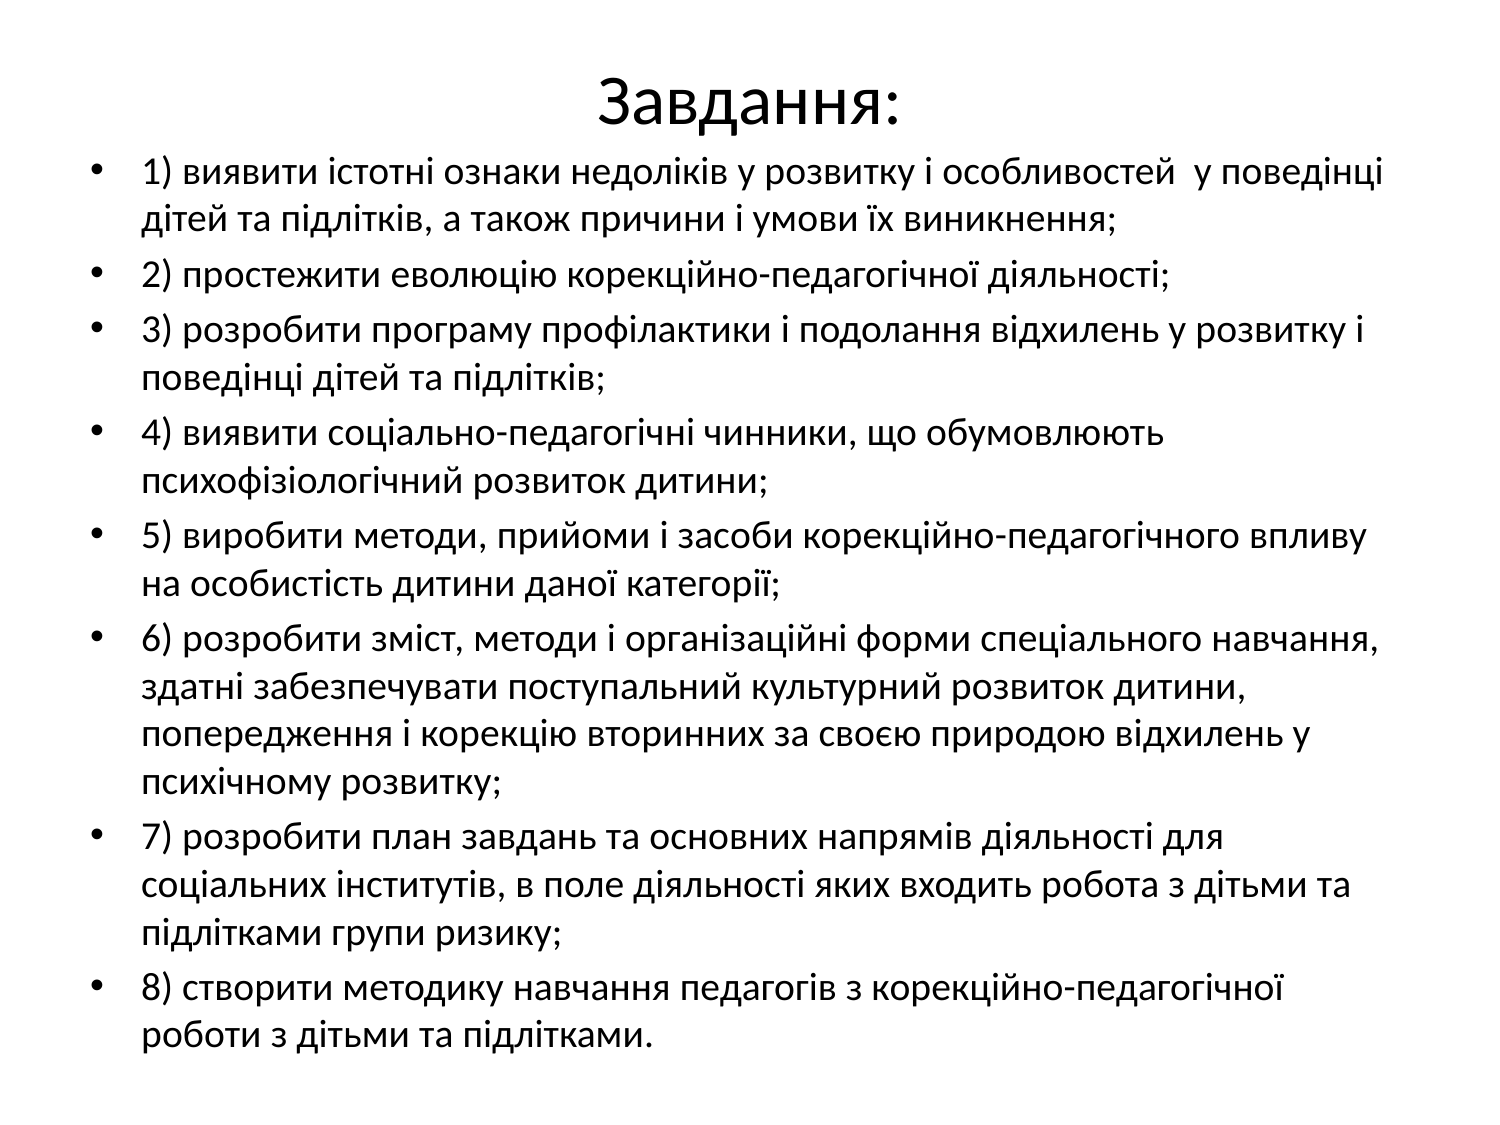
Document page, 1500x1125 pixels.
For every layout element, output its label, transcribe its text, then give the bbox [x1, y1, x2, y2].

list 1) виявити істотні ознаки недоліків у розвитку і особливостей у поведінці дітей та підлітків, а також причини і умови їх виникнення; 2) простежити еволюцію корекційно-педагогічної діяльності; 3) розробити програму профілактики і подолання відхилень у розвитку і поведінці дітей та підлітків; 4) виявити соціально-педагогічні чинники, що обумовлюють психофізіологічний розвиток дитини; 5) виробити методи, прийоми і засоби корекційно-педагогічного впливу на особистість дитини даної категорії; 6) розробити зміст, методи і організаційні форми спеціального навчання, здатні забезпечувати поступальний культурний розвиток дитини, попередження і корекцію вторинних за своєю природою відхилень у психічному розвитку; 7) розробити план завдань та основних напрямів діяльності для соціальних інститутів, в поле діяльності яких входить робота з дітьми та підлітками групи ризику; 8) створити методику навчання педагогів з корекційно-педагогічної роботи з дітьми та підлітками. [75, 137, 1425, 1071]
title Завдання: [75, 45, 1425, 137]
